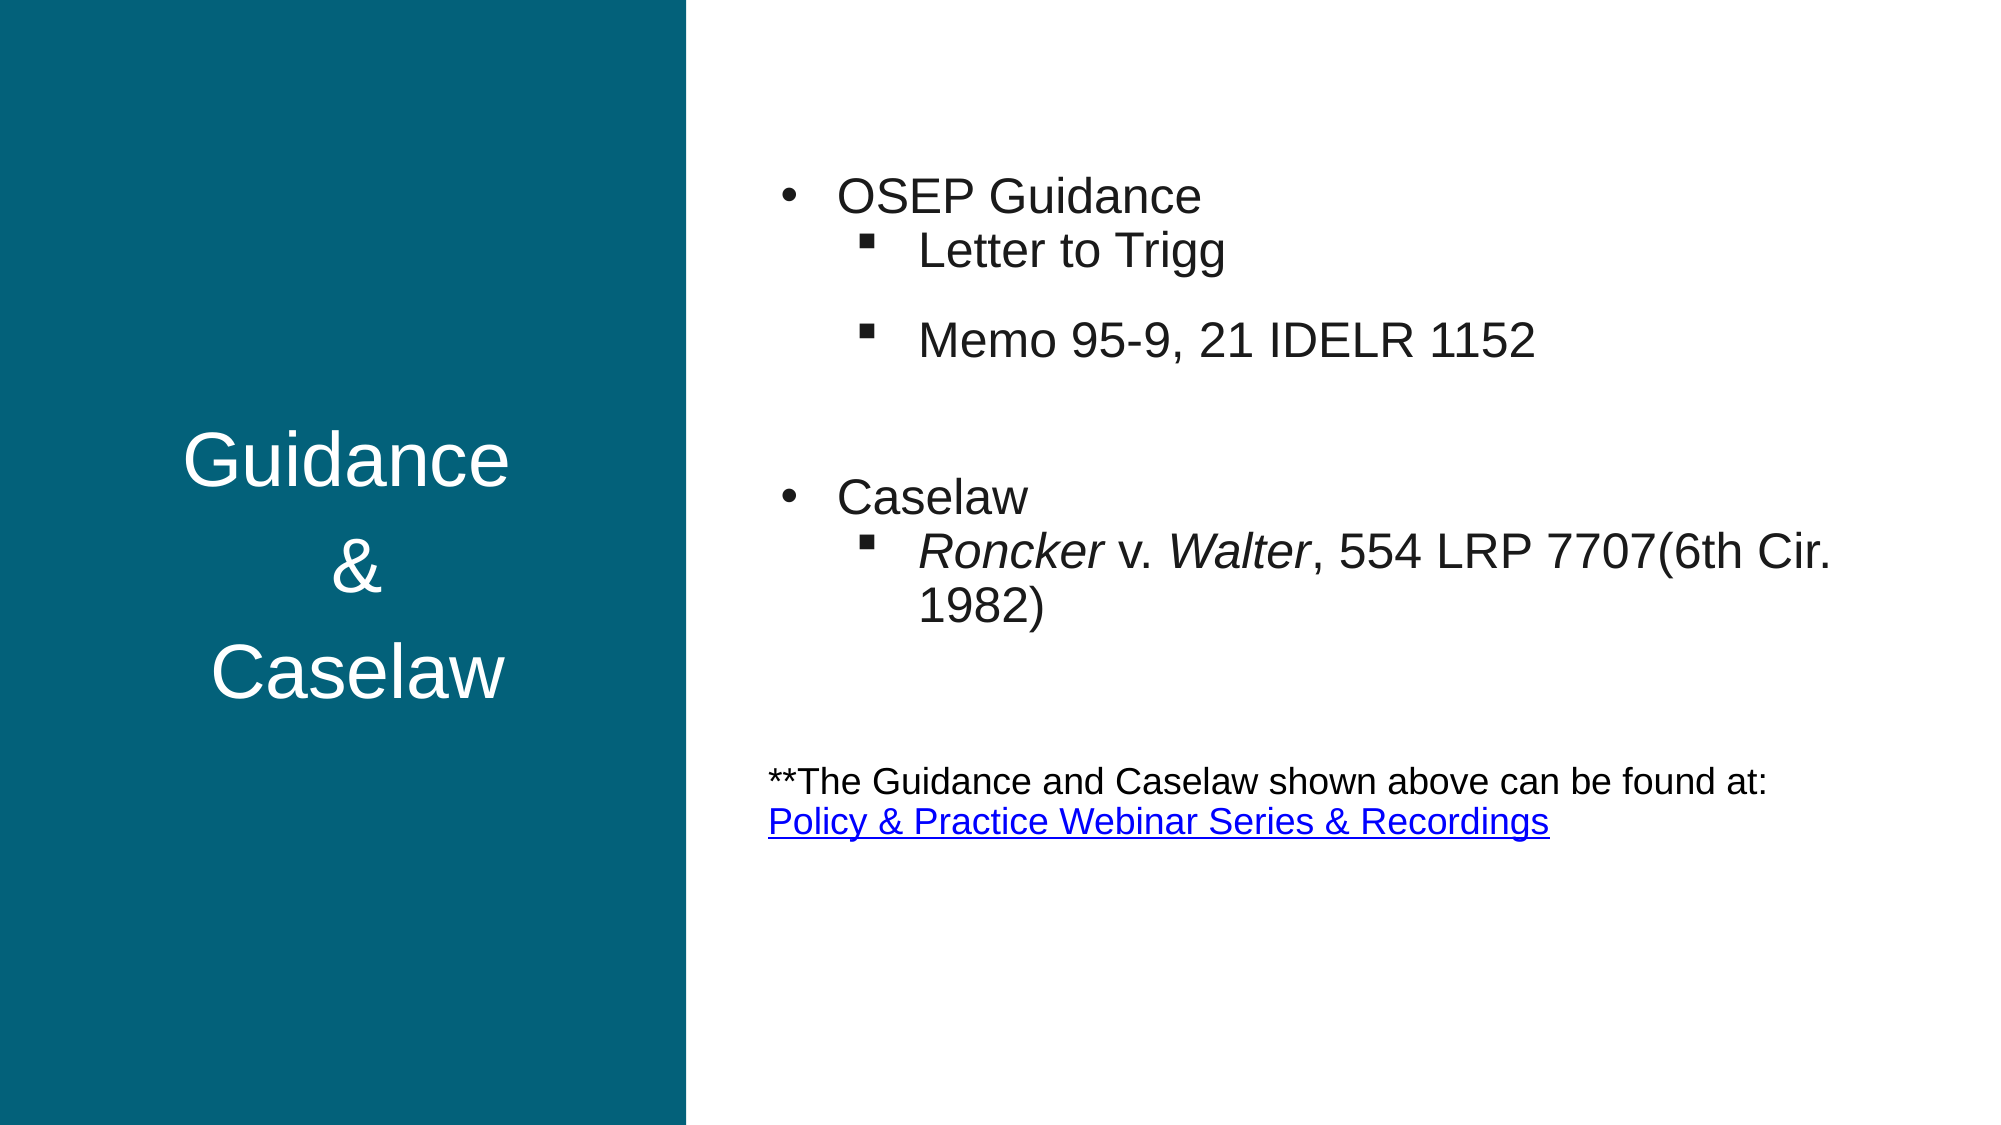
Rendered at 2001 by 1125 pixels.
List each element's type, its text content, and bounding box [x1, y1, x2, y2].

list OSEP Guidance Letter to Trigg Memo 95-9, 21 IDELR 1152 Caselaw Roncker v. Walter, 554 LRP 7707(6th Cir. 1982) **The Guidance and Caselaw shown above can be found at: Policy & Practice Webinar Series & Recordings [753, 70, 1905, 1040]
title Guidance & Caselaw [67, 70, 648, 1040]
